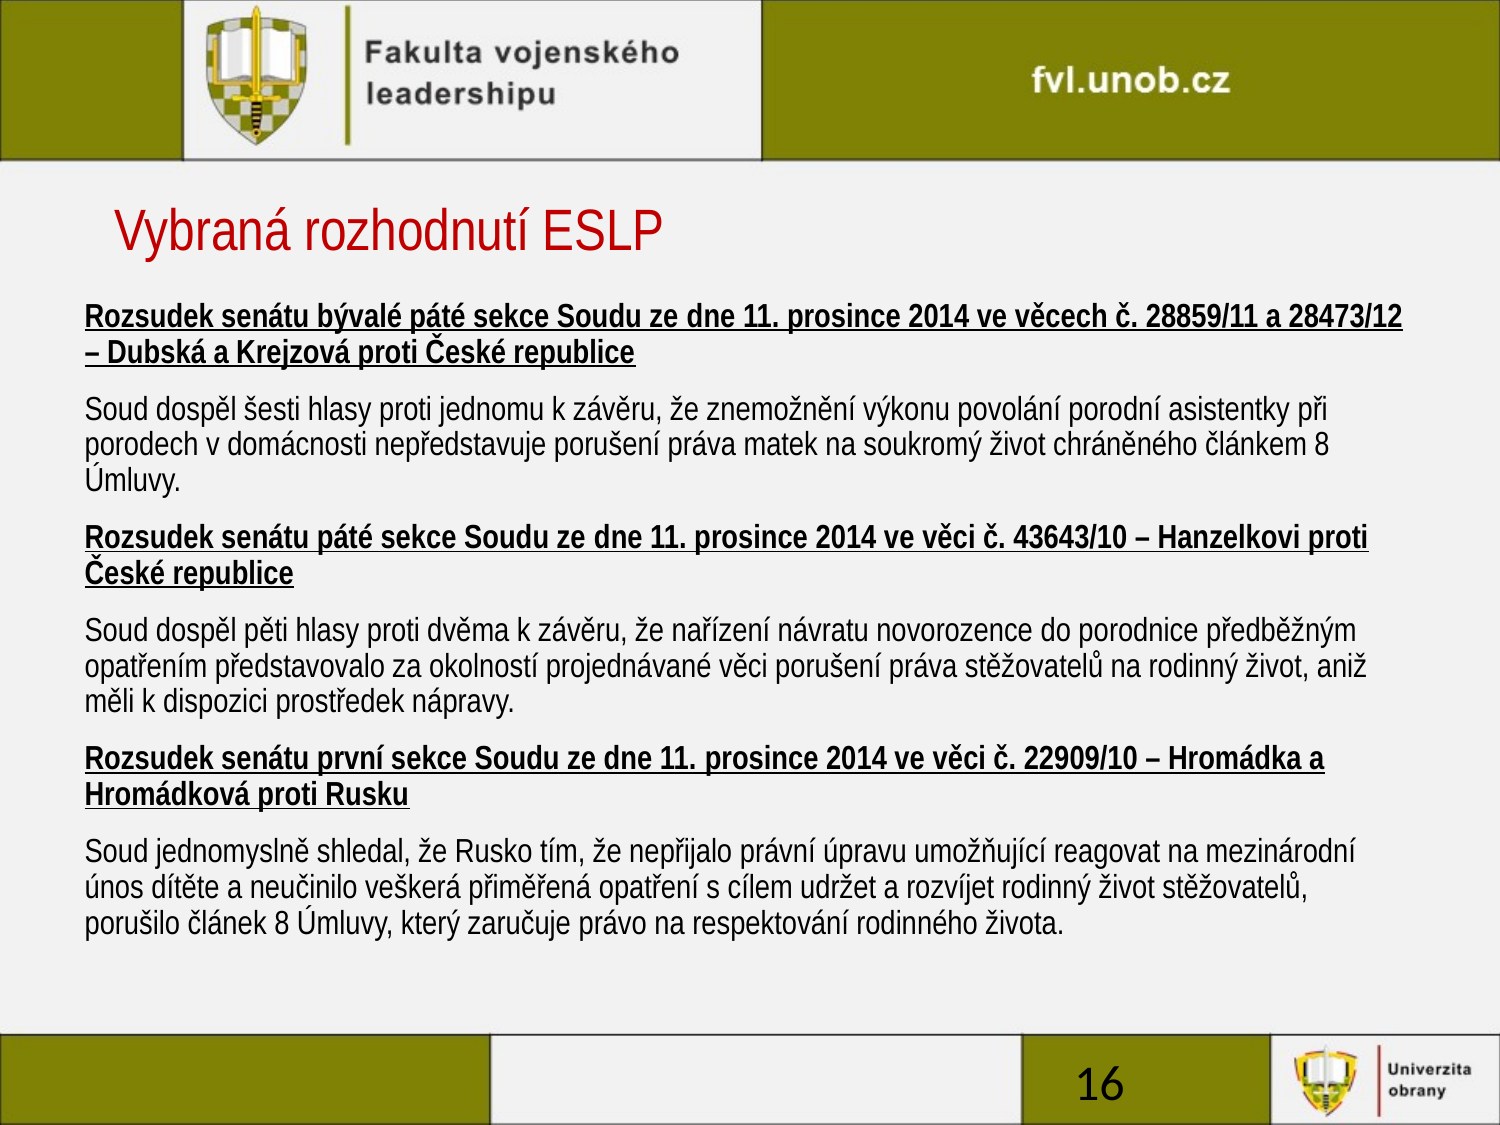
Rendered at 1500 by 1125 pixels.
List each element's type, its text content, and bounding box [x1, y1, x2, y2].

slide_number 16 [1059, 1042, 1189, 1103]
title Vybraná rozhodnutí ESLP [100, 172, 1471, 291]
list Rozsudek senátu bývalé páté sekce Soudu ze dne 11. prosince 2014 ve věcech č. 28859/11 a 28473/12 – Dubská a Krejzová proti České republice Soud dospěl šesti hlasy proti jednomu k závěru, že znemožnění výkonu povolání porodní asistentky při porodech v domácnosti nepředstavuje porušení práva matek na soukromý život chráněného článkem 8 Úmluvy. Rozsudek senátu páté sekce Soudu ze dne 11. prosince 2014 ve věci č. 43643/10 – Hanzelkovi proti České republice Soud dospěl pěti hlasy proti dvěma k závěru, že nařízení návratu novorozence do porodnice předběžným opatřením představovalo za okolností projednávané věci porušení práva stěžovatelů na rodinný život, aniž měli k dispozici prostředek nápravy. Rozsudek senátu první sekce Soudu ze dne 11. prosince 2014 ve věci č. 22909/10 – Hromádka a Hromádková proti Rusku Soud jednomyslně shledal, že Rusko tím, že nepřijalo právní úpravu umožňující reagovat na mezinárodní únos dítěte a neučinilo veškerá přiměřená opatření s cílem udržet a rozvíjet rodinný život stěžovatelů, porušilo článek 8 Úmluvy, který zaručuje právo na respektování rodinného života. [41, 290, 1427, 1125]
picture [0, 0, 1500, 1125]
